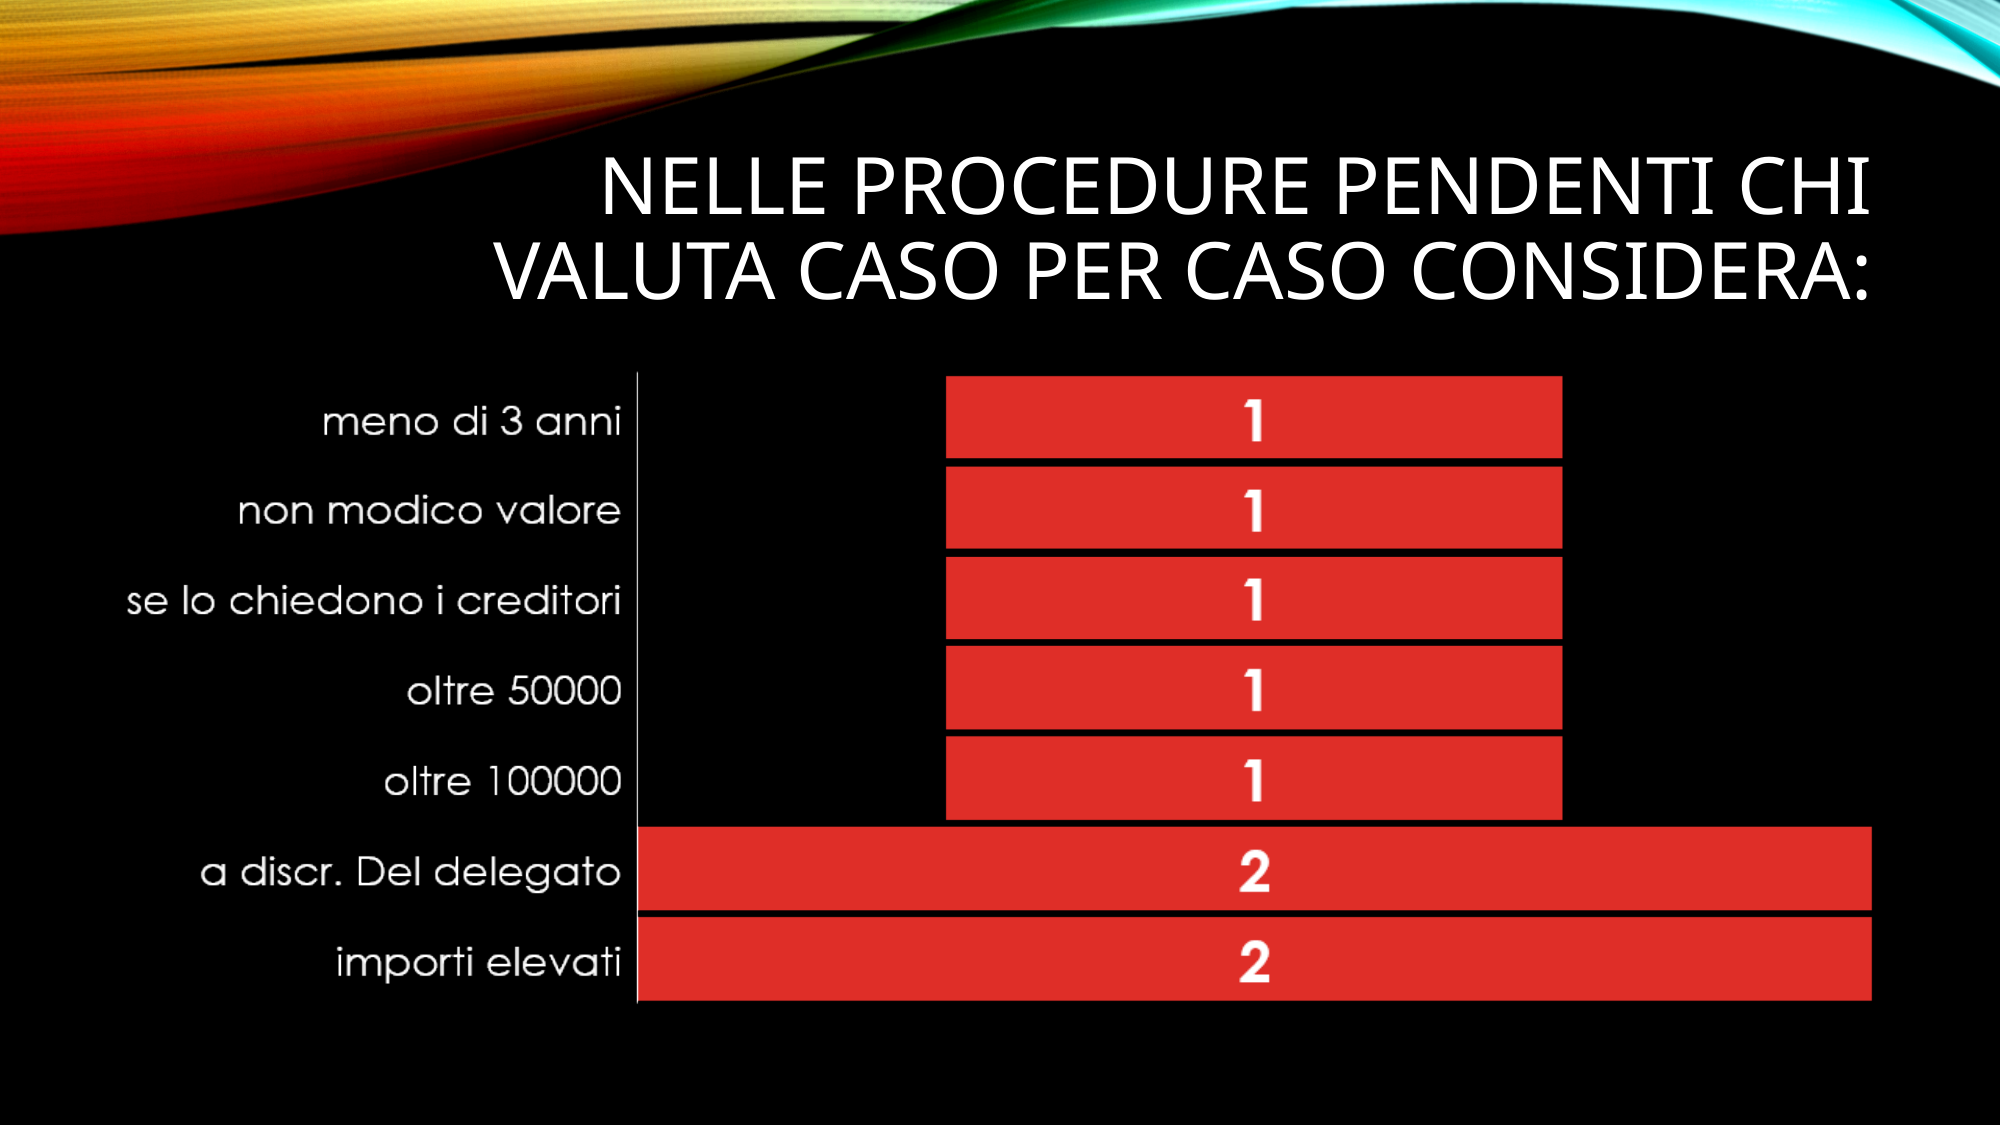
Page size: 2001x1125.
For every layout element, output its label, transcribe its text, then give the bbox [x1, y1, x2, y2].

title Nelle procedure pendenti chi valuta caso per caso considera: [474, 125, 1888, 338]
picture [0, 0, 2000, 237]
picture [112, 359, 1888, 1020]
